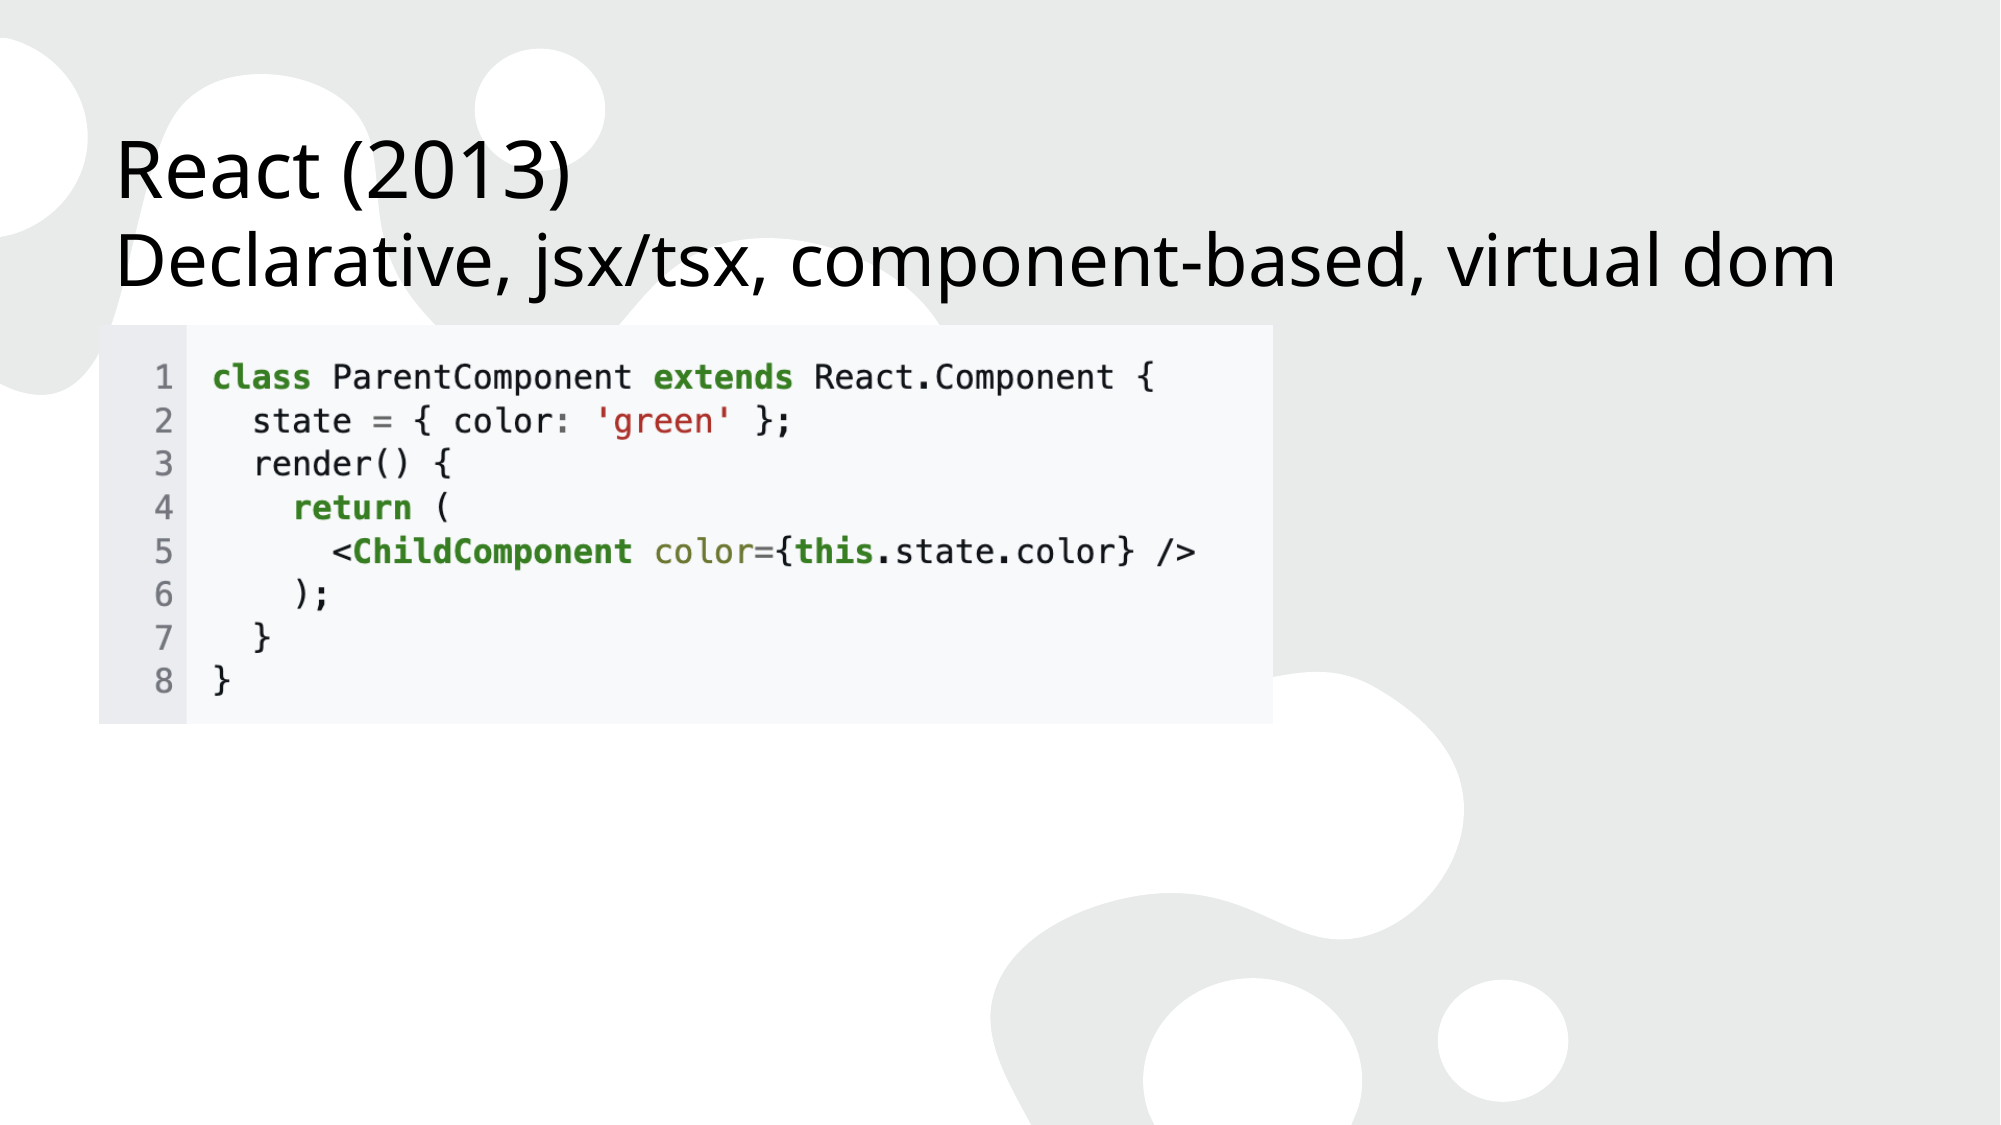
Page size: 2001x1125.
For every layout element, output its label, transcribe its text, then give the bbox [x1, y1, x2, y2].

title React (2013) Declarative, jsx/tsx, component-based, virtual dom [99, 91, 1900, 309]
picture [99, 325, 1273, 724]
